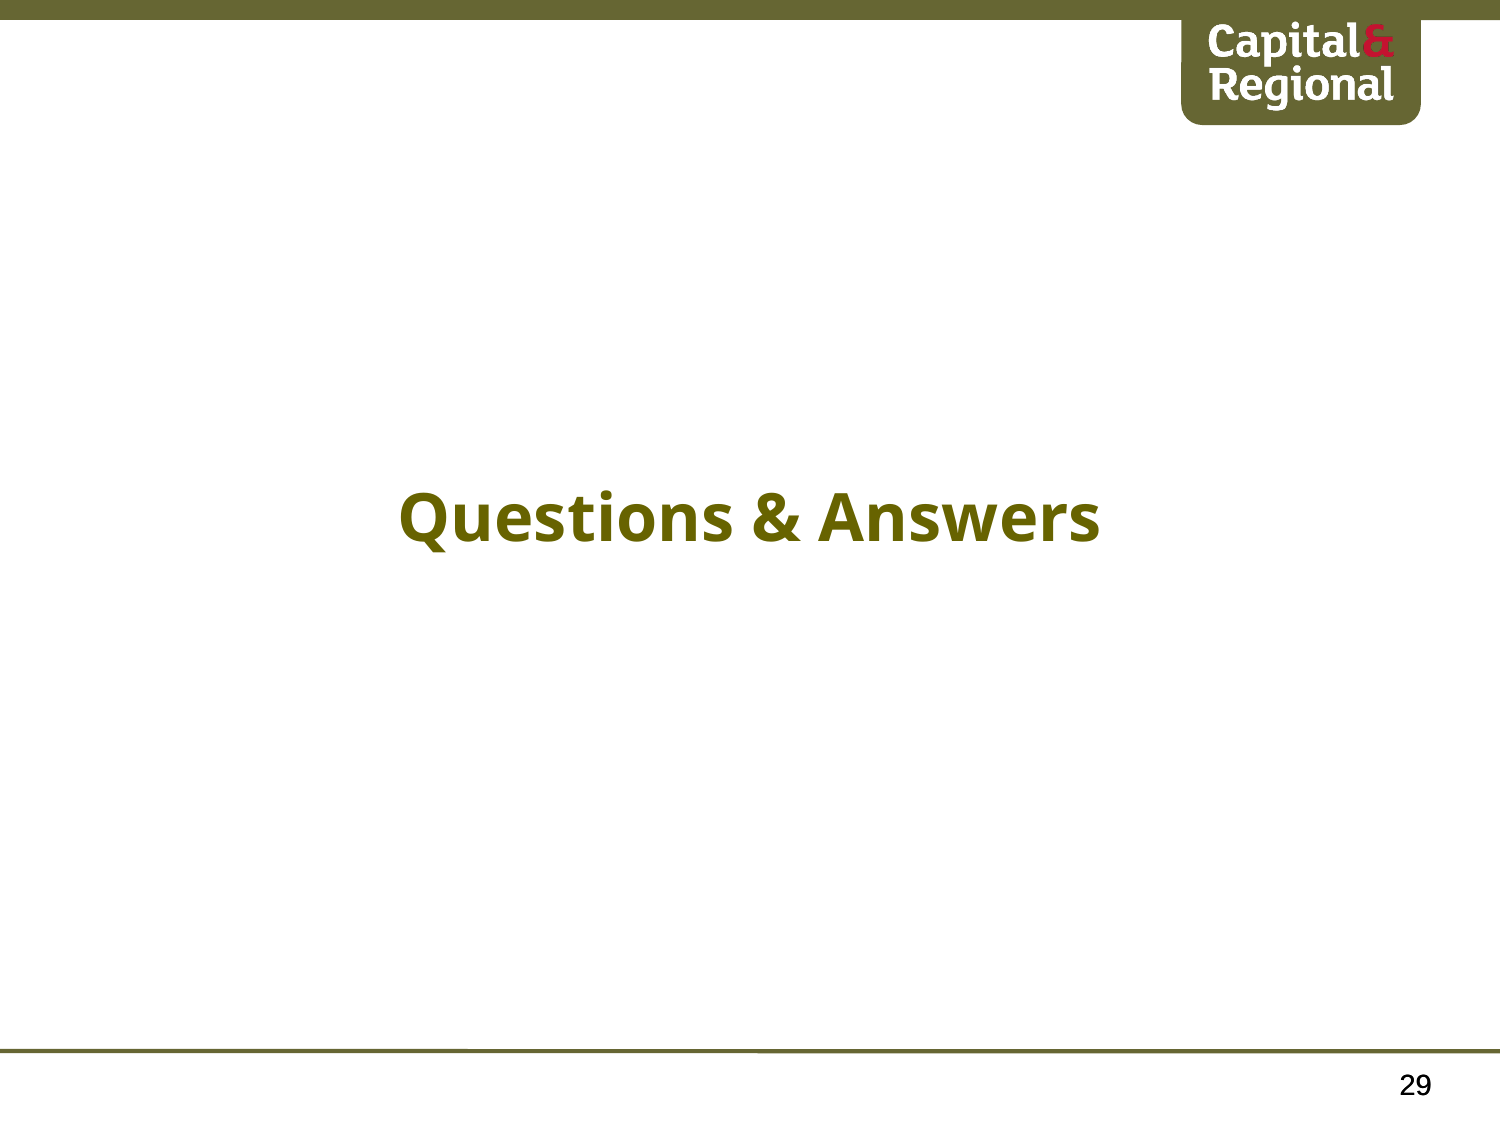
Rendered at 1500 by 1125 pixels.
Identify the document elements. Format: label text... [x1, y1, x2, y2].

picture [1208, 21, 1394, 111]
text_box 29 [1244, 1058, 1447, 1114]
text_box Questions & Answers [0, 467, 1500, 563]
